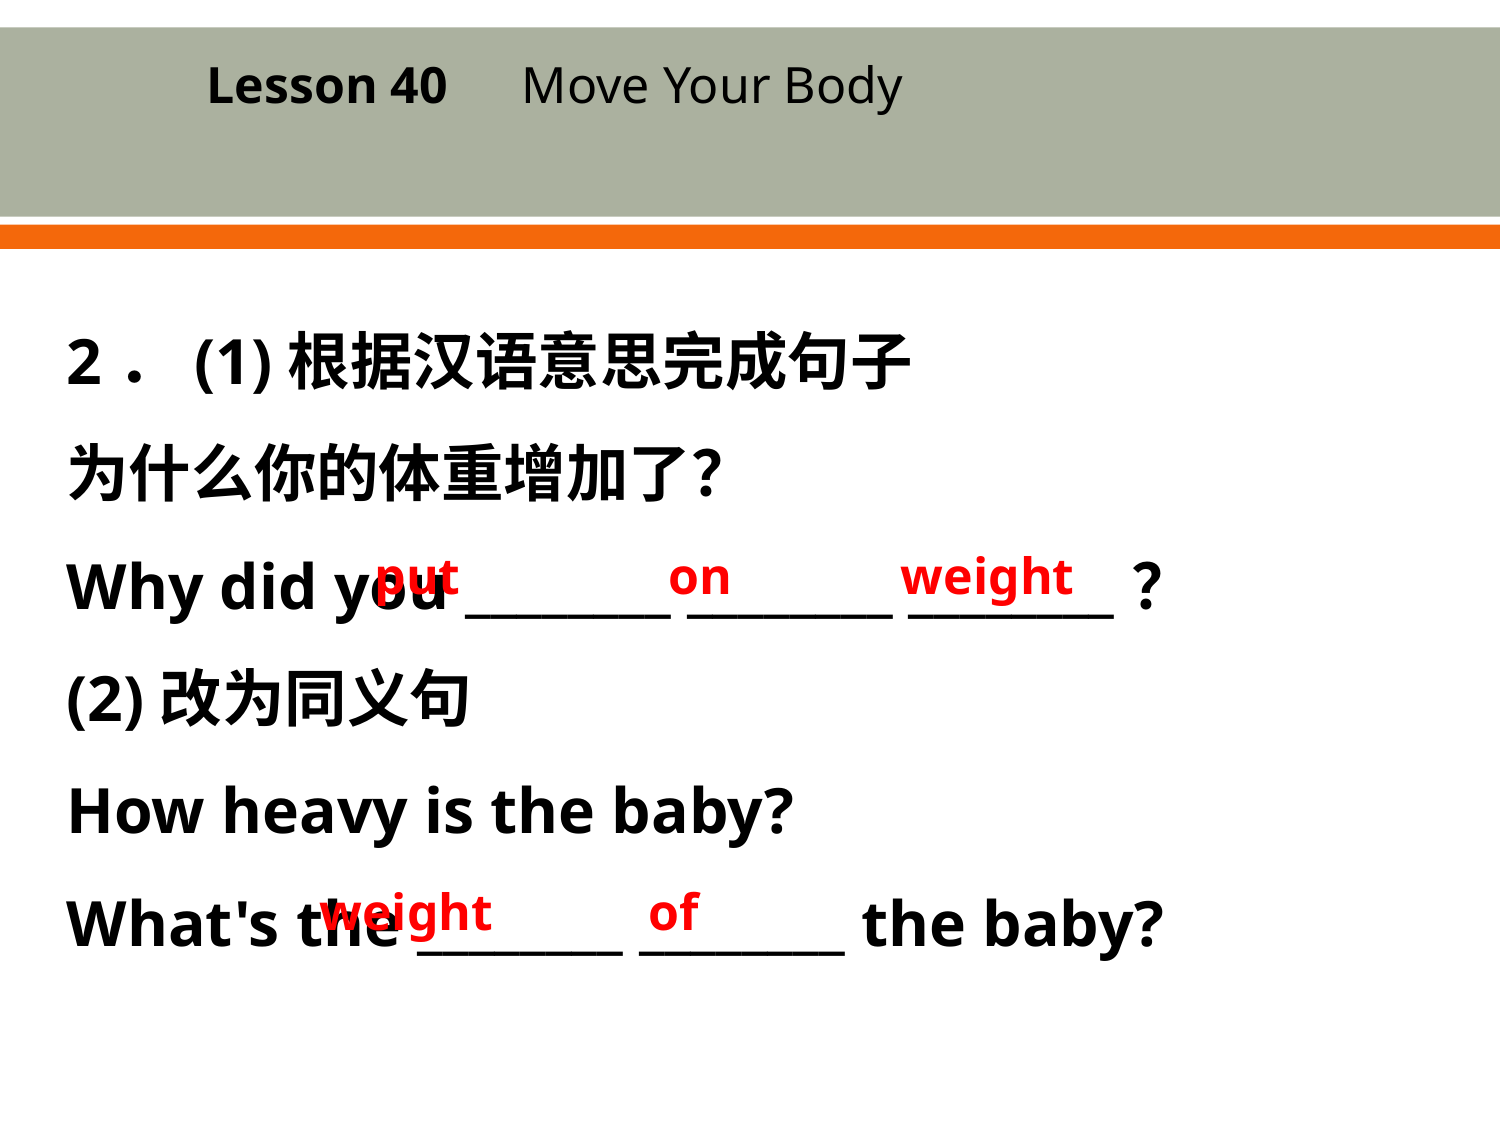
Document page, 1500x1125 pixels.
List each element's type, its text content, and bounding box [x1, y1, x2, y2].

text_box 2．(1)根据汉语意思完成句子 为什么你的体重增加了？ Why did you ________ ________ ________？ (2)改为同义句 How heavy is the baby? What's the ________ ________ the baby? [51, 277, 1440, 967]
text_box weight of [304, 873, 715, 948]
text_box put on weight [359, 536, 1091, 612]
text_box Lesson 40 Move Your Body [107, 15, 1003, 121]
